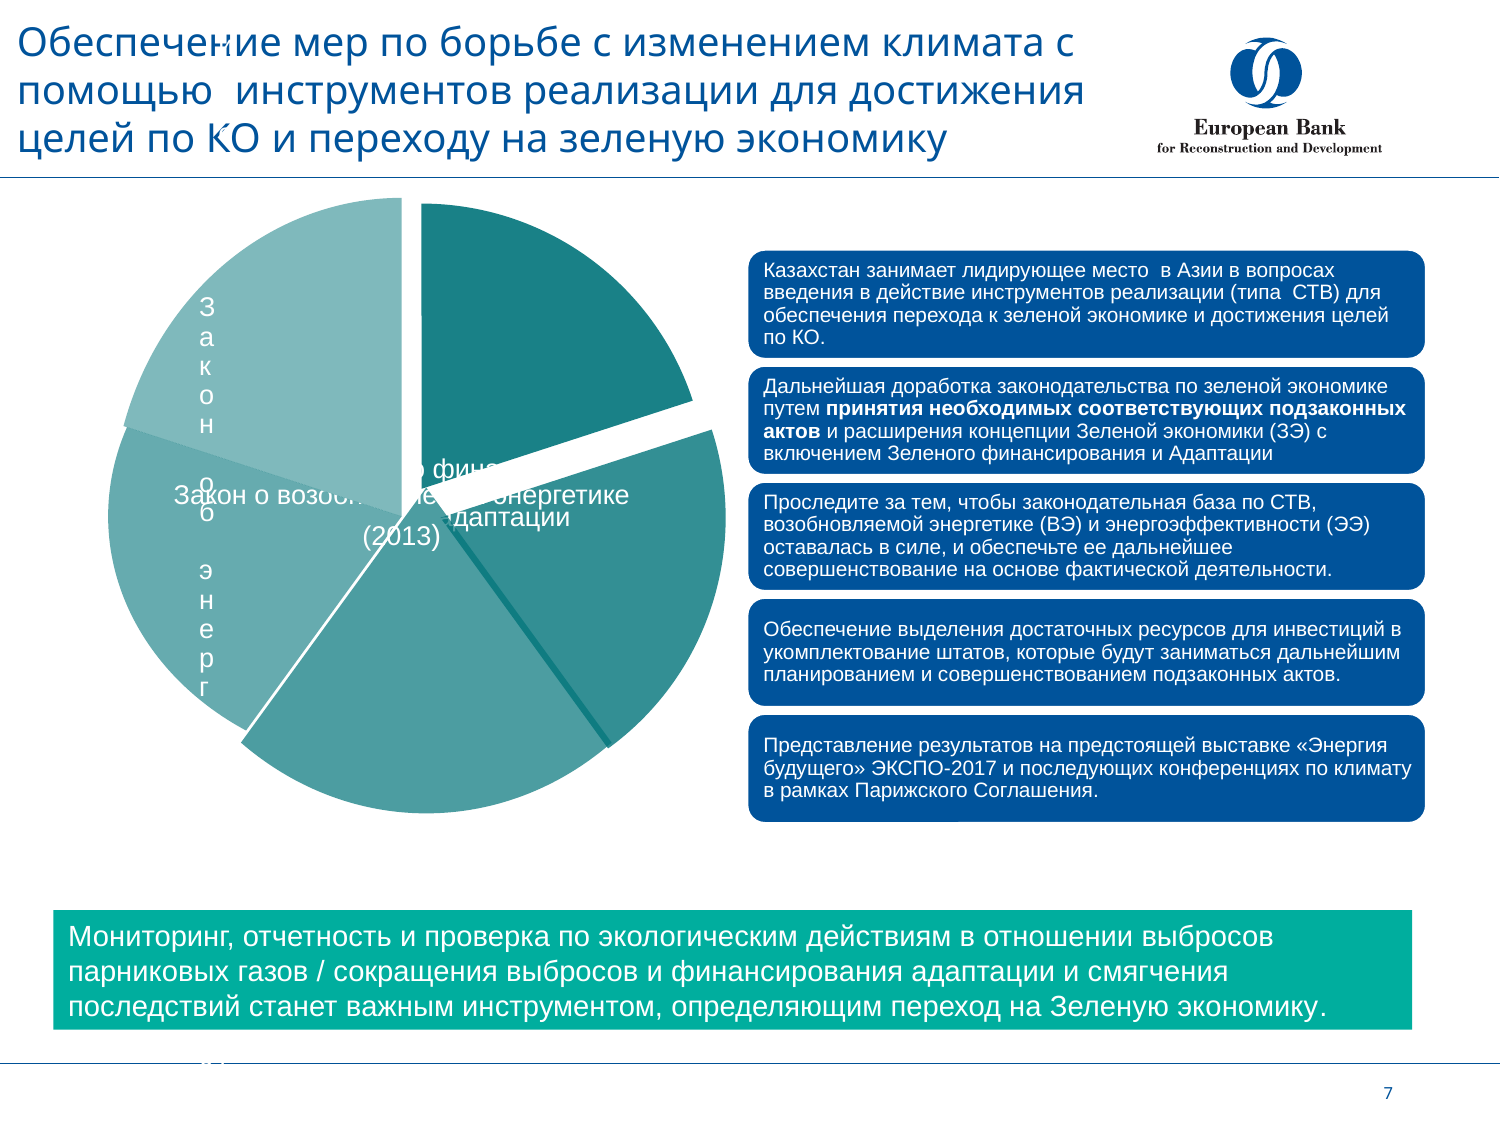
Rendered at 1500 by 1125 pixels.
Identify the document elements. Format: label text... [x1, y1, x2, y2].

slide_number 7 [1358, 1062, 1393, 1125]
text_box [746, 192, 1428, 880]
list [32, 176, 778, 857]
title Обеспечение мер по борьбе с изменением климата с помощью инструментов реализации для достижения целей по КО и переходу на зеленую экономику [16, 0, 1087, 178]
text_box Мониторинг, отчетность и проверка по экологическим действиям в отношении выбросов парниковых газов / сокращения выбросов и финансирования адаптации и смягчения последствий станет важным инструментом, определяющим переход на Зеленую экономику. [53, 910, 1413, 1030]
